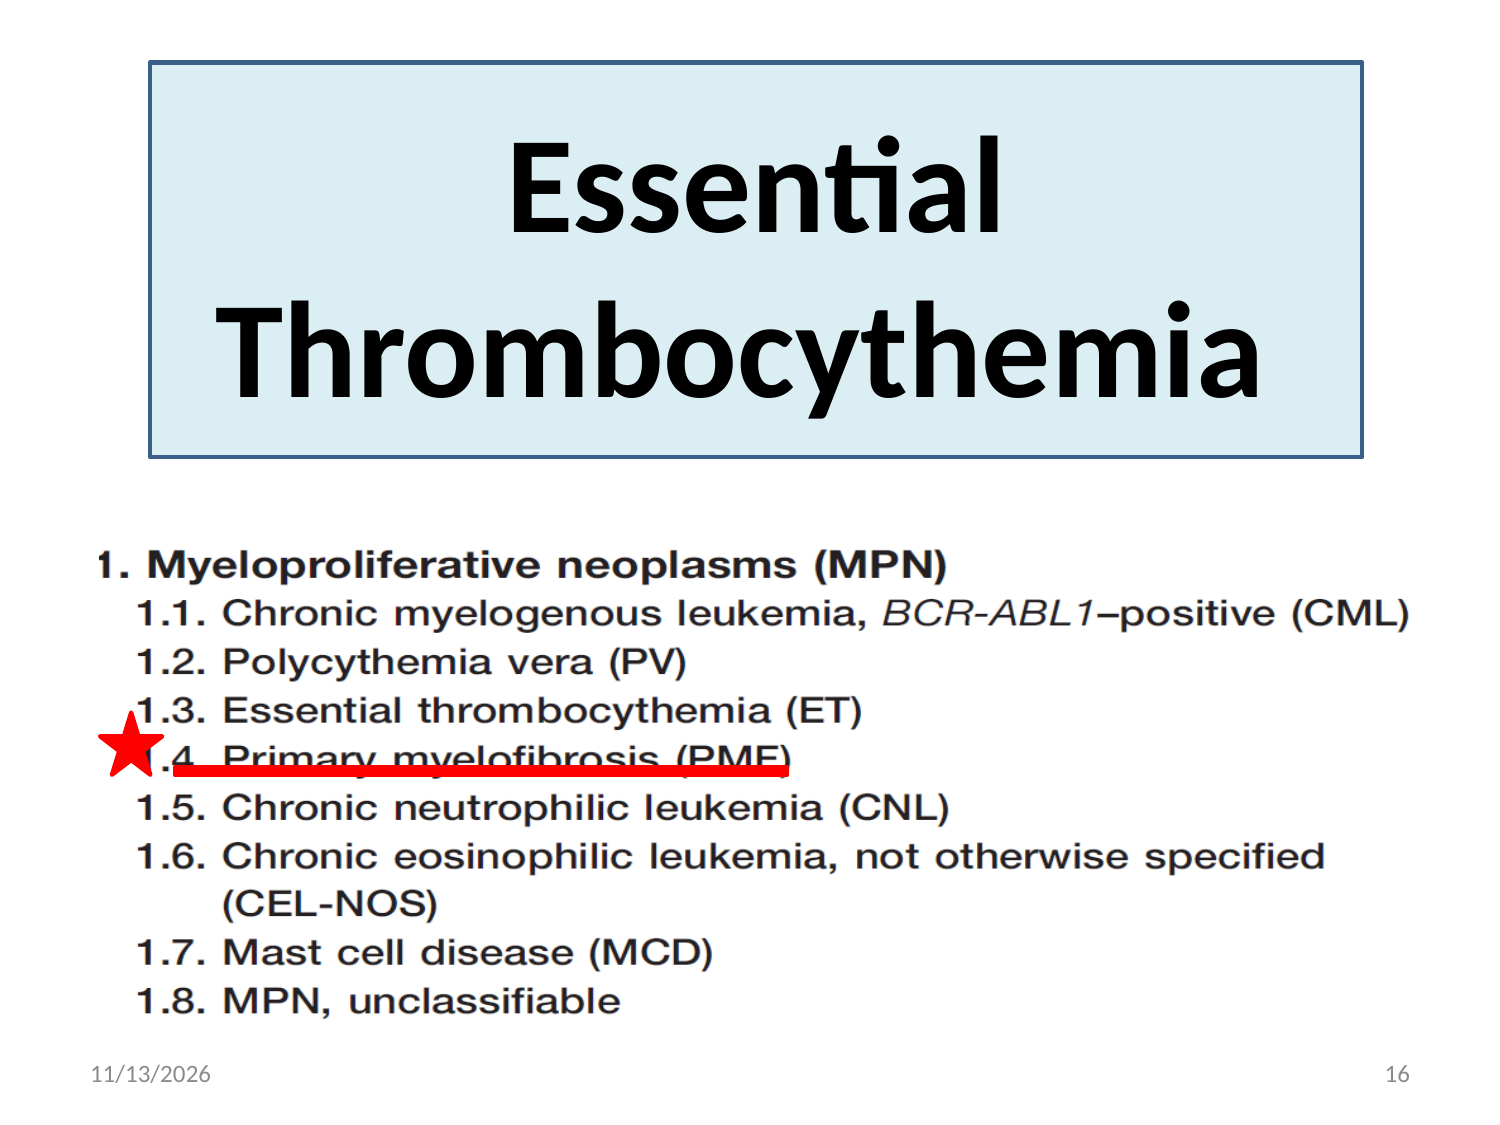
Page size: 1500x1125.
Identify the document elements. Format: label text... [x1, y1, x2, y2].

picture [99, 524, 1451, 1026]
slide_number 16 [1074, 1042, 1425, 1103]
text_box Essential Thrombocythemia [148, 60, 1364, 459]
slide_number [75, 1042, 425, 1103]
